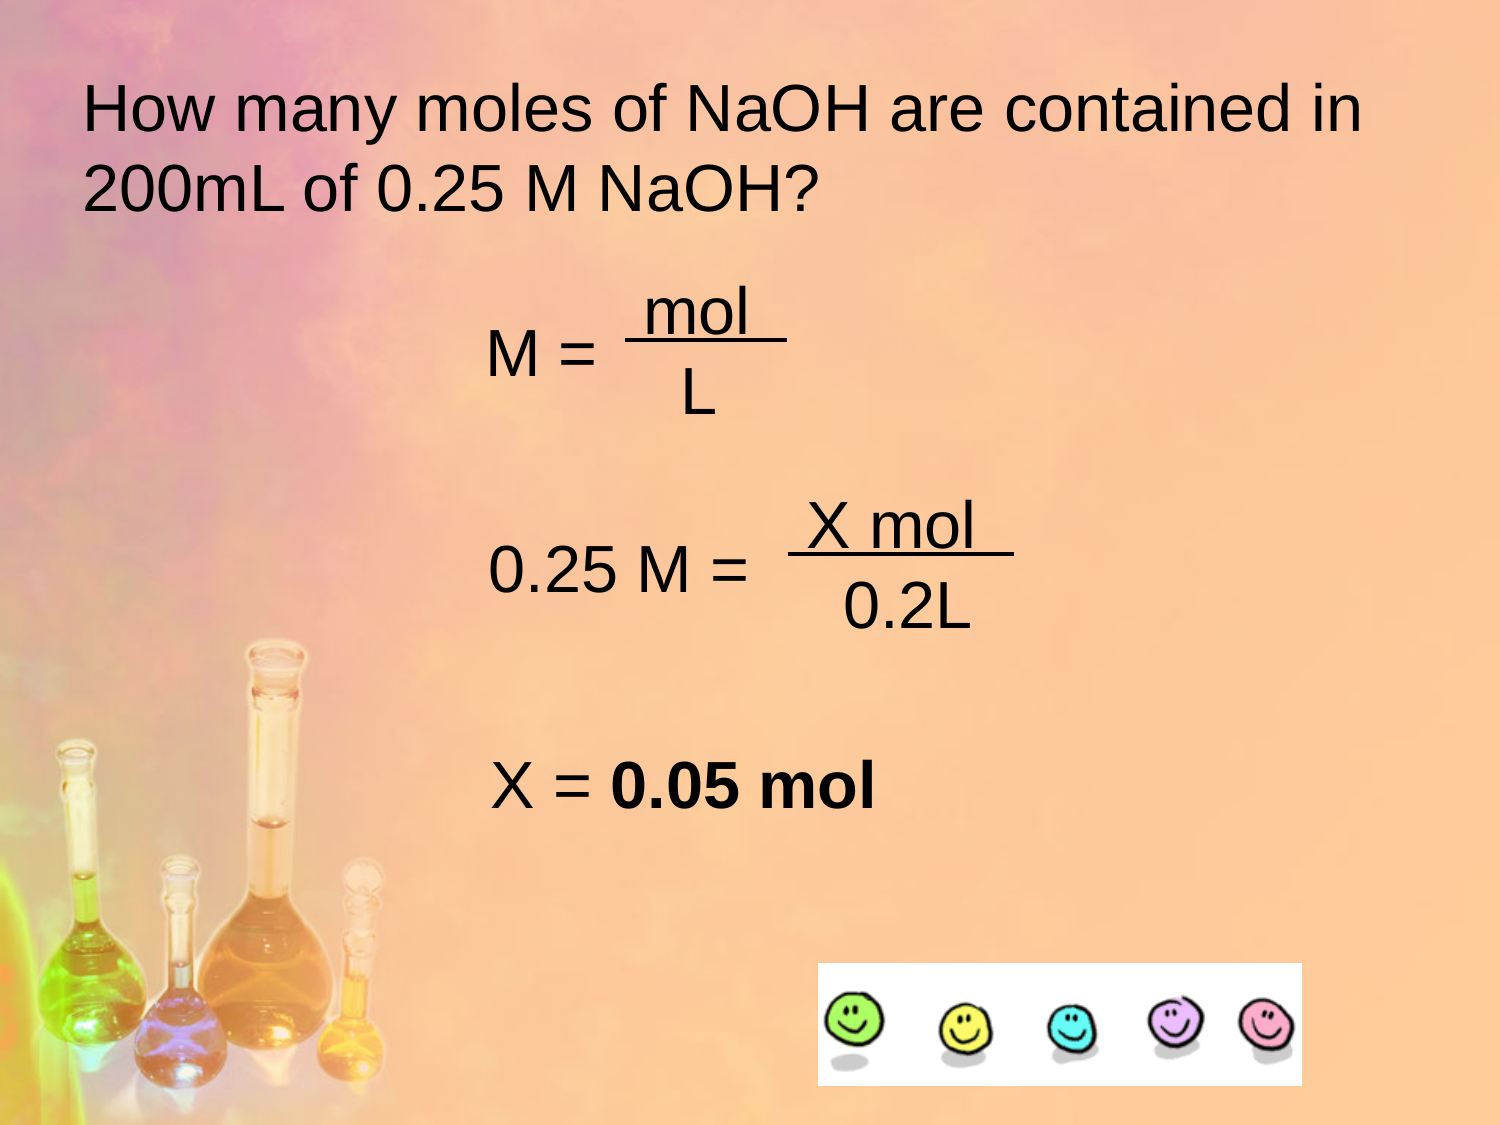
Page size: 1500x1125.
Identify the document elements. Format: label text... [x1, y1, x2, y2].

text_box X mol 0.2L [773, 474, 1029, 649]
text_box 0.25 M = [473, 518, 765, 614]
text_box mol L [609, 260, 803, 436]
picture [0, 0, 1500, 1125]
text_box X = 0.05 mol [475, 734, 893, 830]
text_box M = [470, 302, 609, 398]
title How many moles of NaOH are contained in 200mL of 0.25 M NaOH? [67, 44, 1480, 233]
